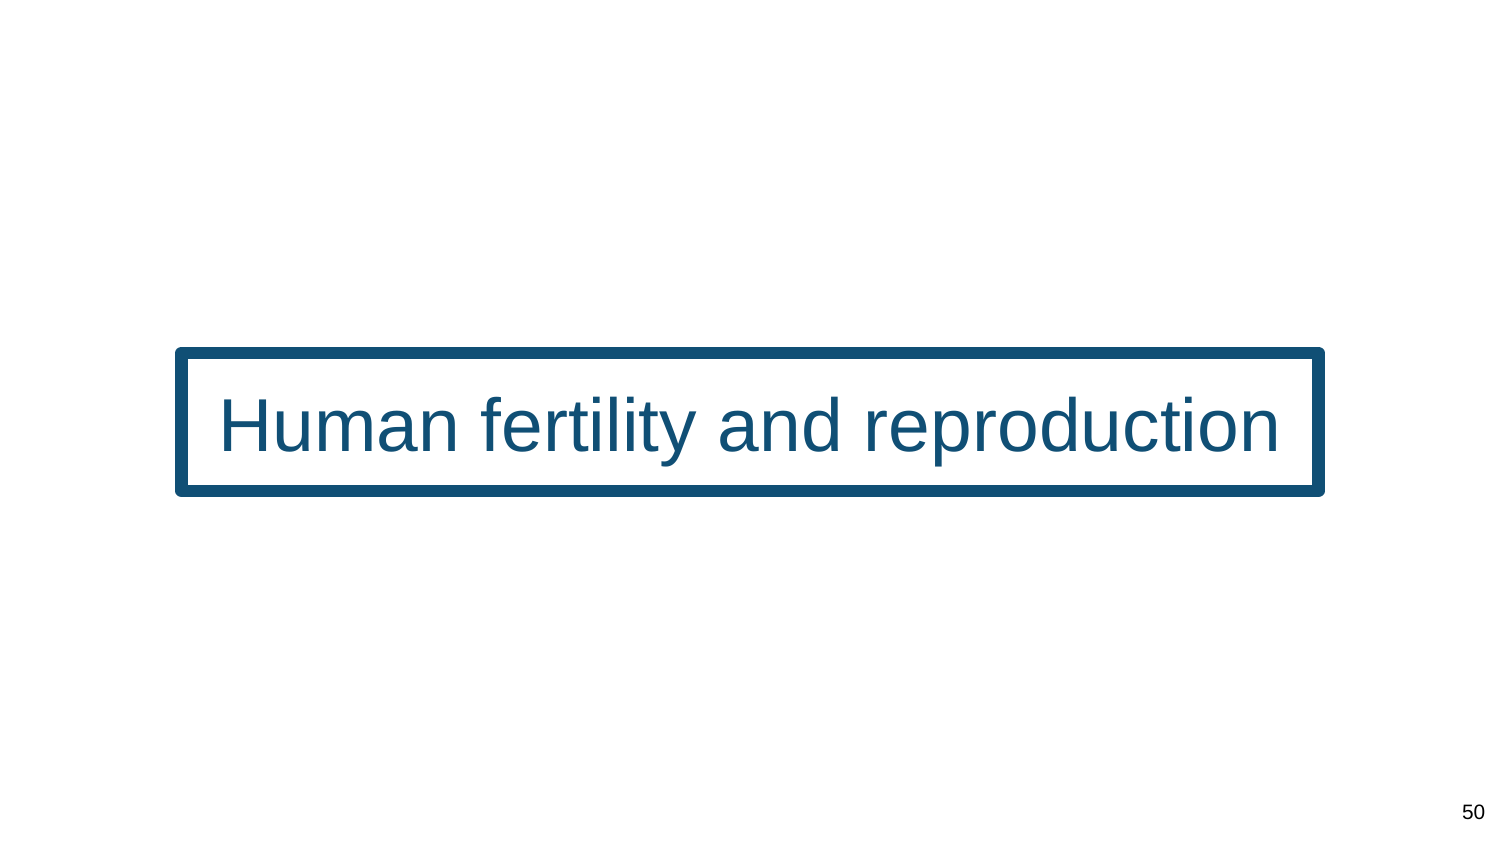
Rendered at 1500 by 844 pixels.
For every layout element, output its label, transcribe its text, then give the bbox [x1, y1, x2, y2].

slide_number 50 [1410, 779, 1500, 844]
title Human fertility and reproduction [181, 352, 1319, 491]
